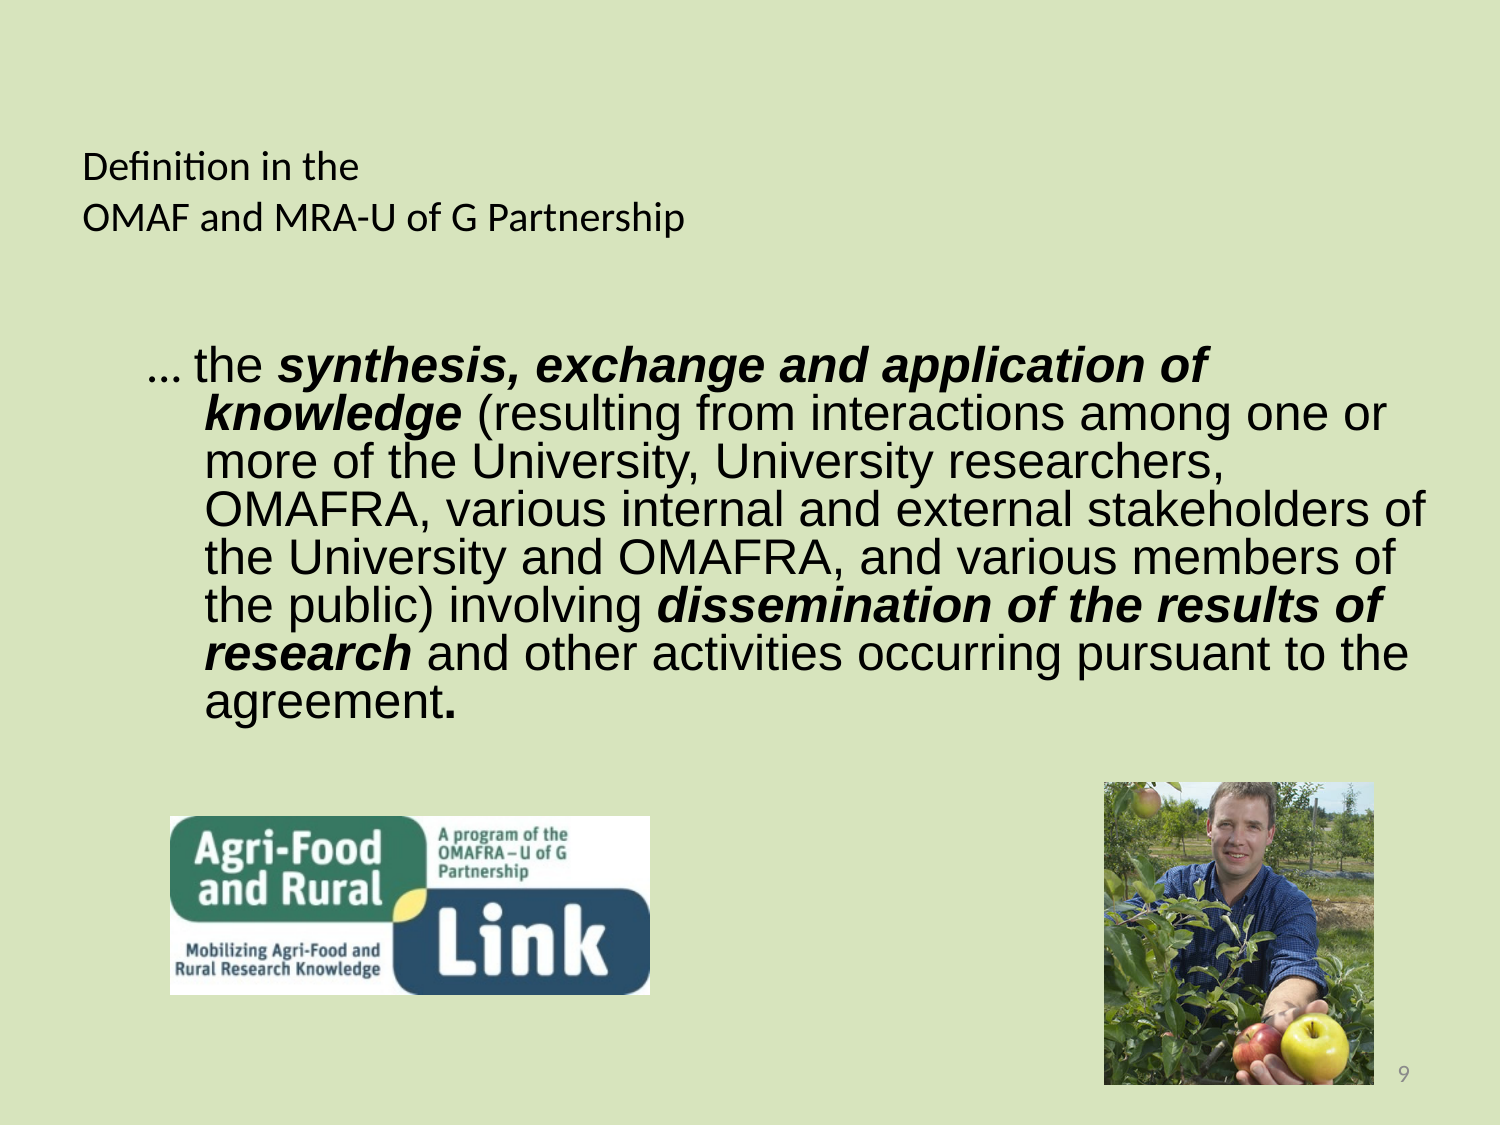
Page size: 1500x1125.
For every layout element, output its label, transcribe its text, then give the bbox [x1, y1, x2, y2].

title Definition in the OMAF and MRA-U of G Partnership [67, 129, 1418, 248]
picture [1104, 781, 1374, 1085]
slide_number 9 [1074, 1042, 1425, 1103]
picture [170, 816, 651, 995]
list … the synthesis, exchange and application of knowledge (resulting from interactions among one or more of the University, University researchers, OMAFRA, various internal and external stakeholders of the University and OMAFRA, and various members of the public) involving dissemination of the results of research and other activities occurring pursuant to the agreement. [133, 266, 1481, 1038]
